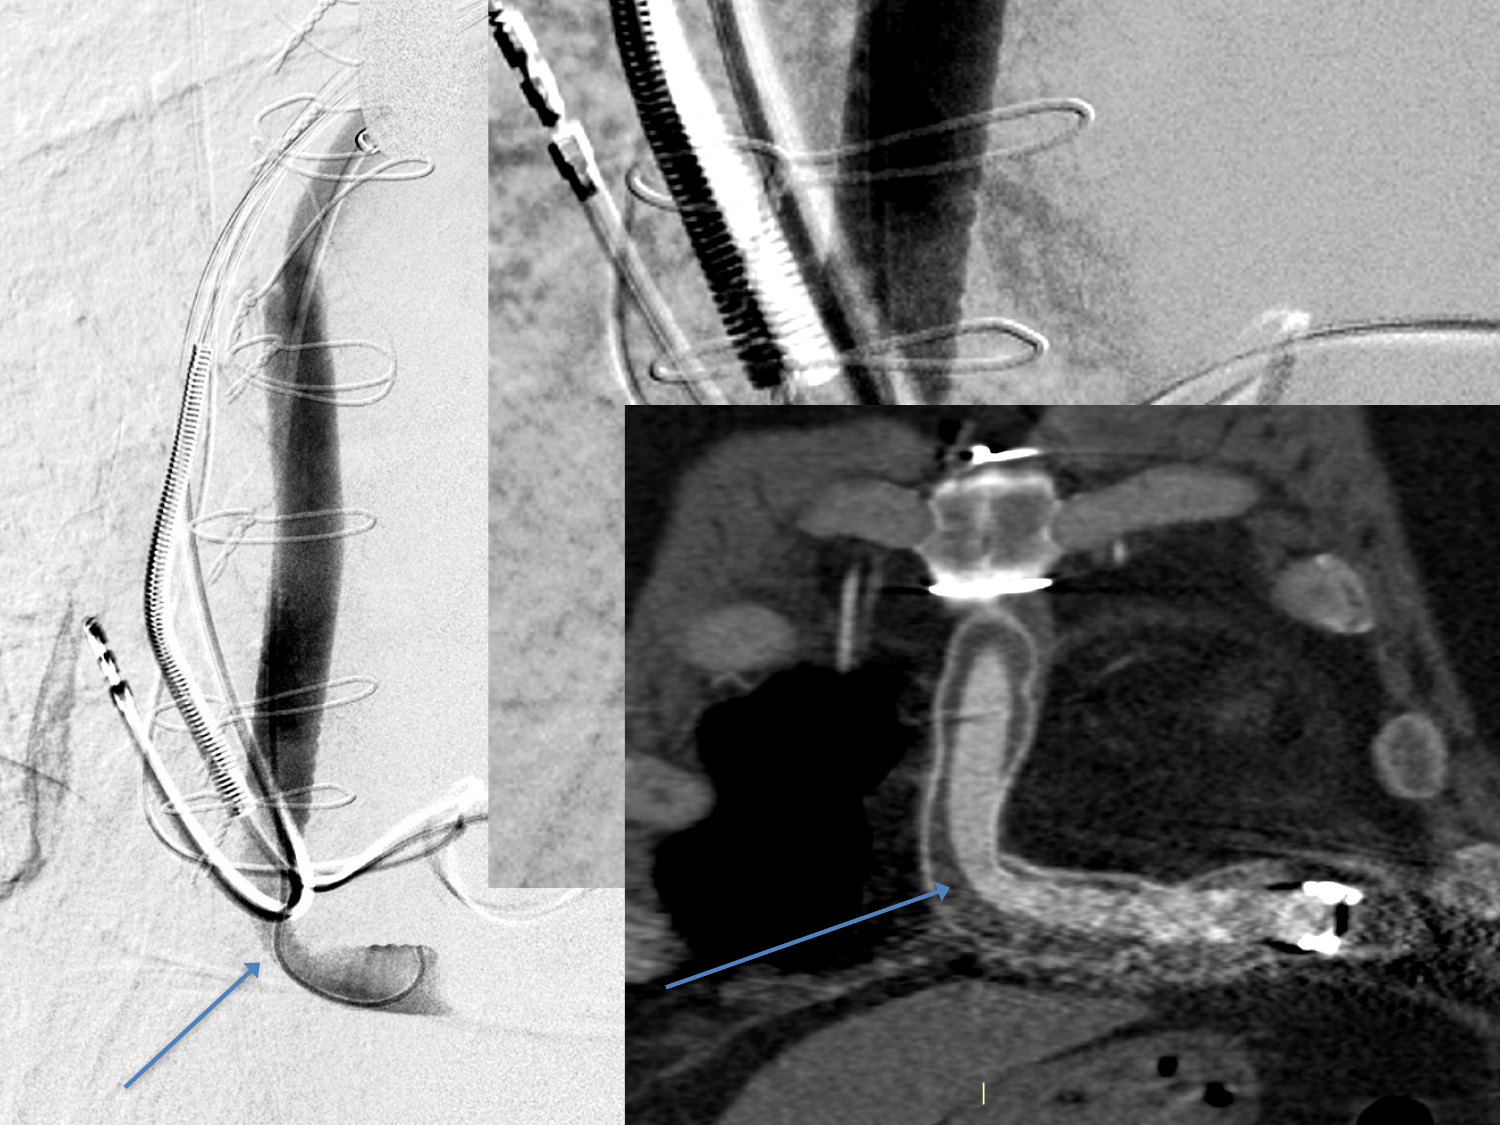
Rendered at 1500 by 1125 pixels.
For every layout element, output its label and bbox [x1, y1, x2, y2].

text_box [124, 962, 261, 1088]
picture [0, 0, 1500, 1125]
text_box [665, 887, 951, 988]
